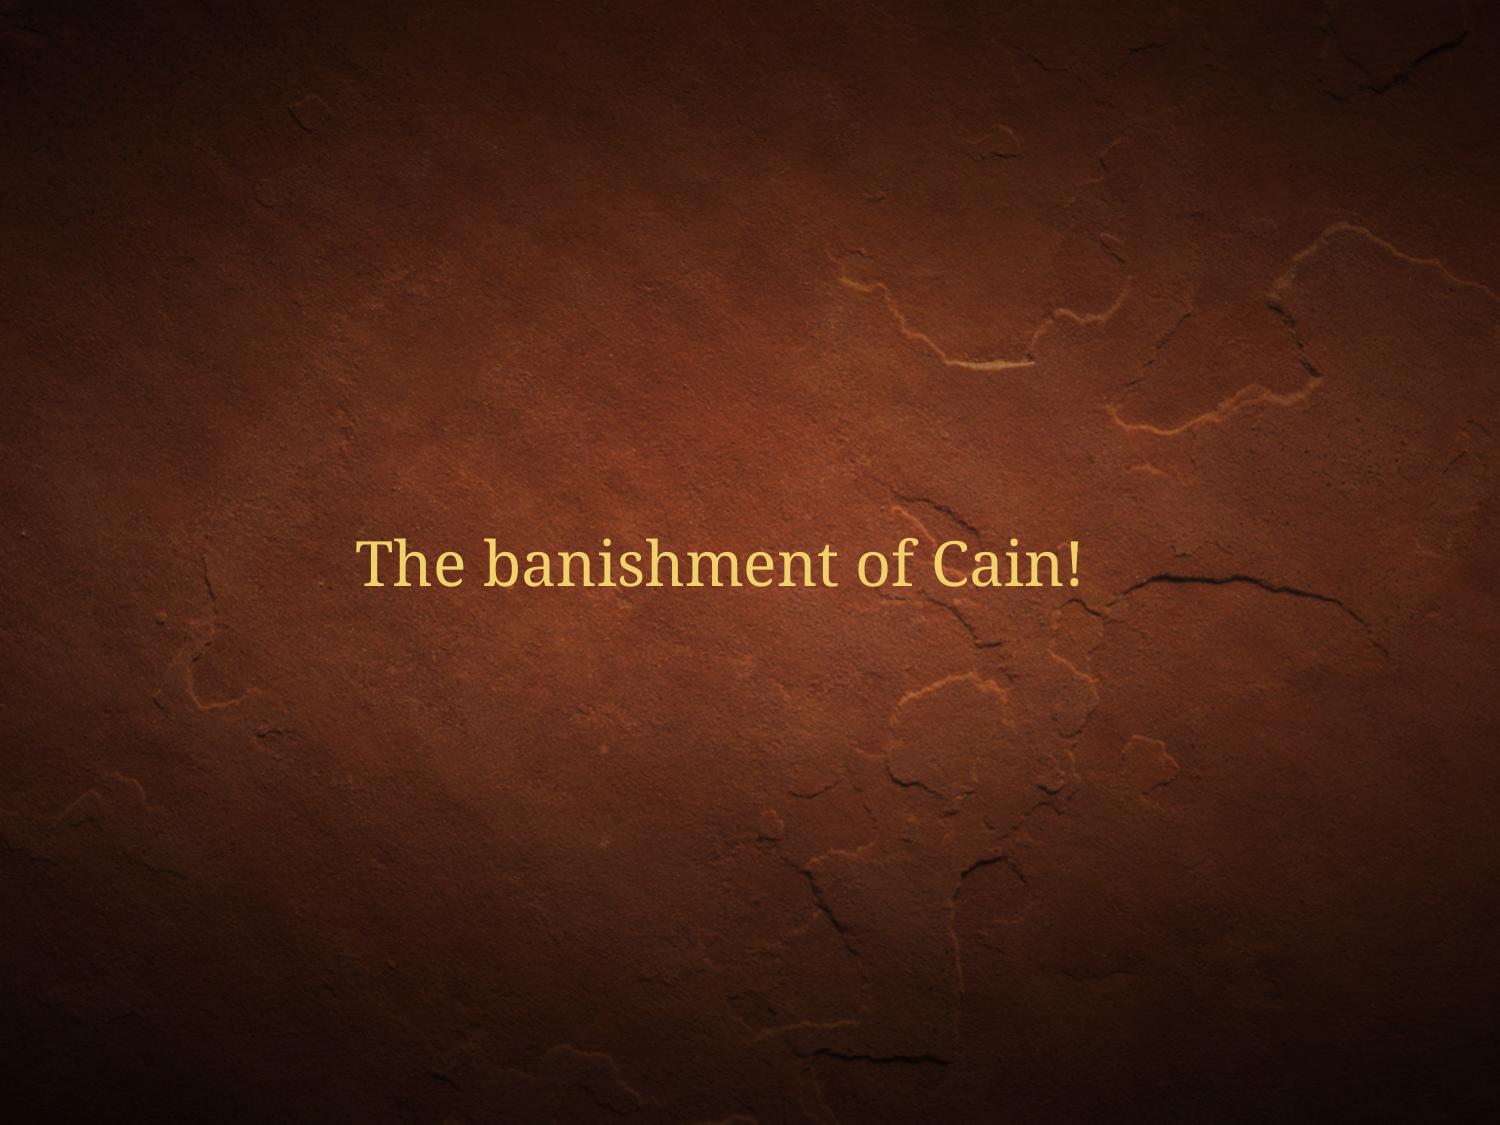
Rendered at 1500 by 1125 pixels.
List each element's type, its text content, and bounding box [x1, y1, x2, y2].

picture [0, 0, 1500, 1125]
list The banishment of Cain! [58, 173, 1400, 950]
